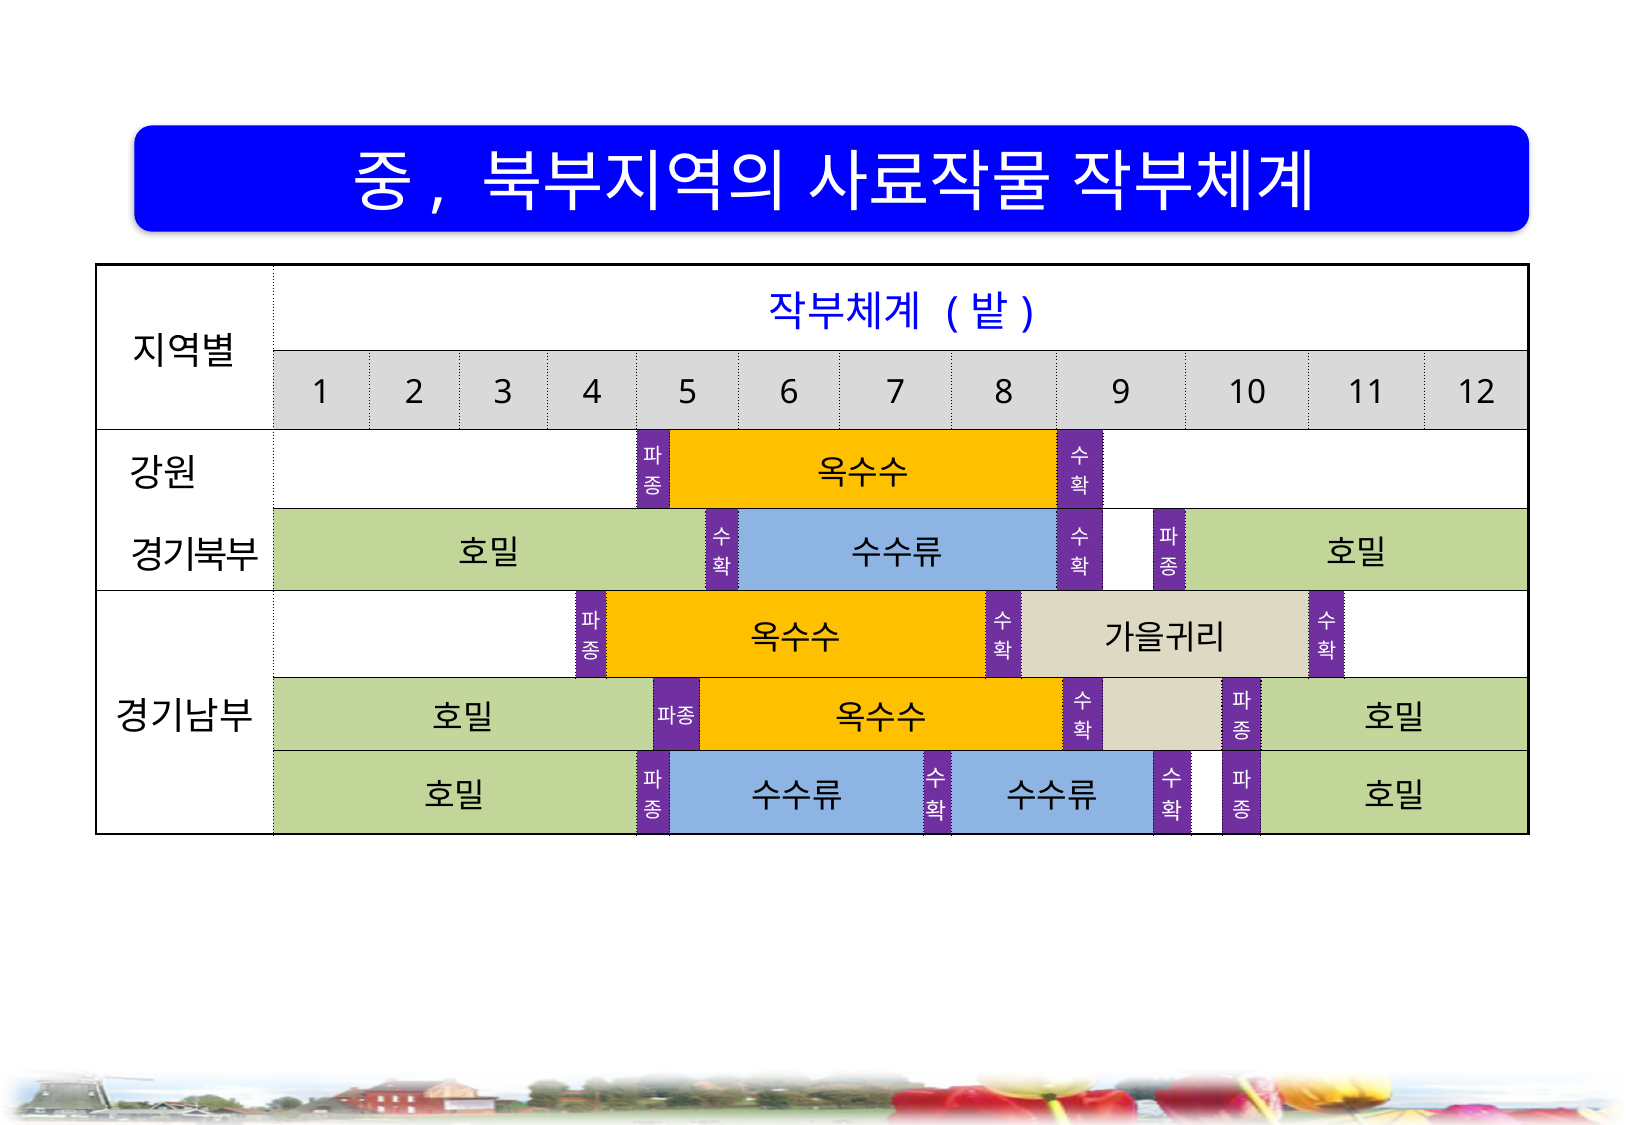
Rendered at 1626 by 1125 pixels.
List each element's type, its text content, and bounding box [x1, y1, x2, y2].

table_cell 옥수수 [670, 430, 1057, 508]
table_cell 수수류 [738, 509, 1057, 590]
table_cell 파 종 [1222, 678, 1261, 750]
table_cell 옥수수 [700, 678, 1063, 750]
table_cell 호밀 [273, 509, 706, 590]
table_cell [273, 430, 637, 508]
table_cell 수확 [924, 751, 951, 833]
table_cell 파 종 [1153, 509, 1185, 590]
table_cell 12 [1424, 351, 1527, 429]
table_cell 가을귀리 [1021, 591, 1309, 677]
table_cell 7 [840, 351, 951, 429]
table_cell 수 확 [1309, 591, 1344, 677]
table_cell 10 [1185, 351, 1309, 429]
table_header 작부체계 (밭) [273, 266, 1527, 350]
table_cell [1103, 678, 1222, 750]
table_cell [273, 591, 576, 677]
table_cell [1344, 591, 1527, 677]
table_cell 호밀 [1261, 678, 1527, 750]
table_cell [1103, 509, 1153, 590]
table_cell 8 [951, 351, 1057, 429]
table_cell [1191, 751, 1222, 833]
text_box 중, 북부지역의 사료작물 작부체계 [134, 125, 1530, 232]
table_cell 3 [459, 351, 547, 429]
table_cell 1 [273, 351, 369, 429]
table_header 지역별 [97, 266, 273, 429]
table_cell 수수류 [951, 751, 1153, 833]
table_cell 수 확 [1153, 751, 1191, 833]
table_cell 호밀 [273, 678, 653, 750]
table_cell 9 [1057, 351, 1185, 429]
table_cell 4 [547, 351, 637, 429]
table_cell 5 [637, 351, 738, 429]
table_cell 경기남부 [97, 591, 273, 833]
table_cell 호밀 [1185, 509, 1527, 590]
table_cell [1103, 430, 1527, 508]
table_cell 호밀 [273, 751, 637, 833]
table_cell 파 종 [637, 751, 670, 833]
table_cell 파 종 [637, 430, 670, 508]
table_cell 호밀 [1261, 751, 1527, 833]
table_cell 수 확 [1063, 678, 1103, 750]
table_cell 6 [738, 351, 840, 429]
table_cell 수 확 [1057, 430, 1103, 508]
table_cell 옥수수 [606, 591, 986, 677]
table_cell 수 확 [706, 509, 738, 590]
table_cell 11 [1309, 351, 1424, 429]
picture [1, 1070, 1625, 1125]
table_cell 강원 경기북부 [97, 430, 273, 590]
table_cell 수 확 [1057, 509, 1103, 590]
table_cell 파종 [653, 678, 700, 750]
table_cell 파 종 [1222, 751, 1261, 833]
table_cell 파 종 [576, 591, 606, 677]
table_cell 수 확 [986, 591, 1021, 677]
table_cell 수수류 [670, 751, 924, 833]
table_cell 2 [369, 351, 459, 429]
